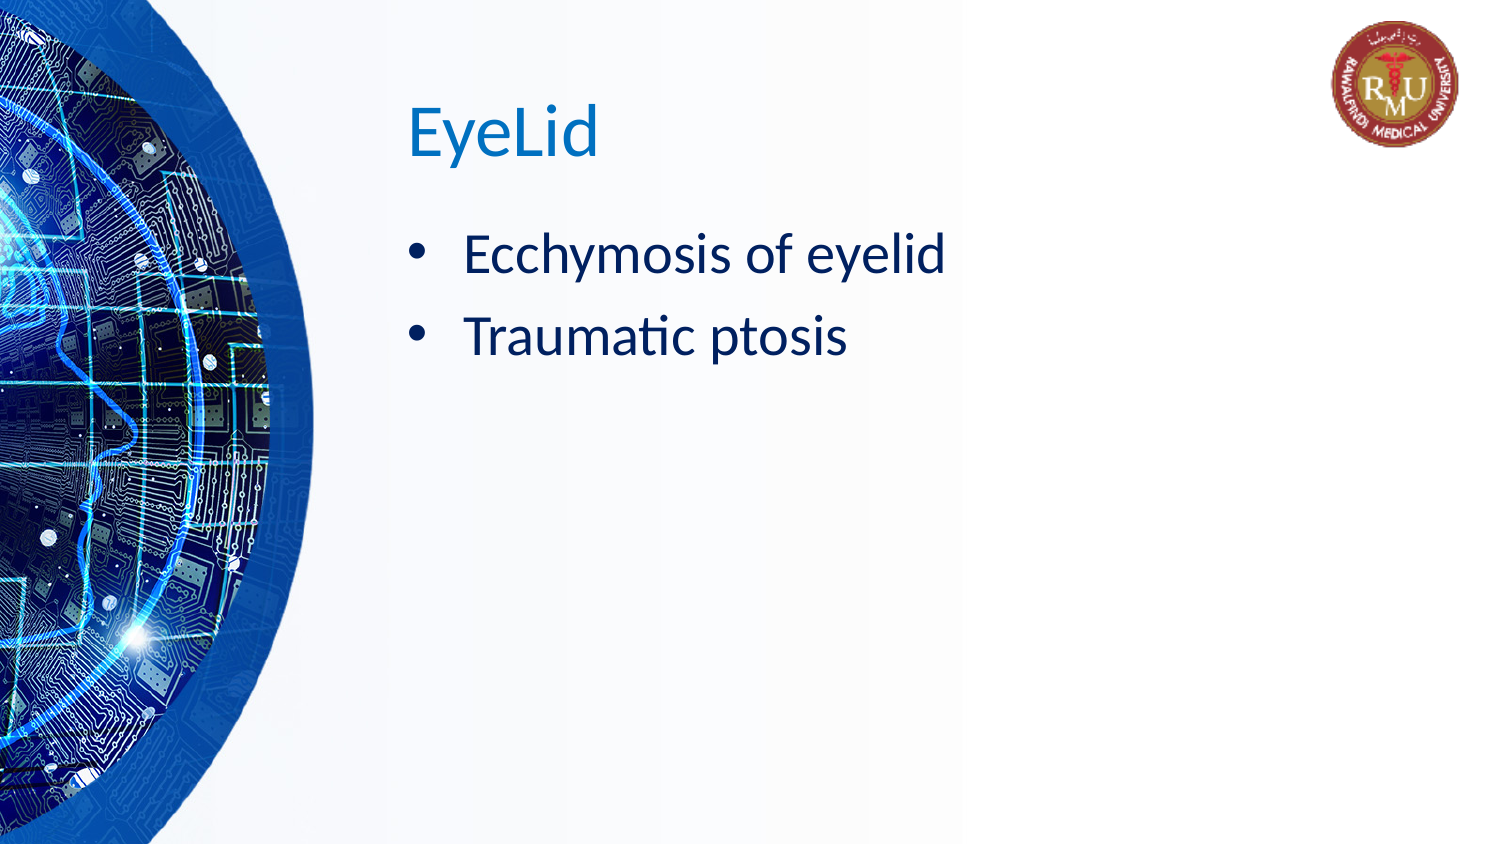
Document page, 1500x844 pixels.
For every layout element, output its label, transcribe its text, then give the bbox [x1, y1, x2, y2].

title EyeLid [392, 66, 1424, 186]
picture [0, 0, 1500, 844]
list Ecchymosis of eyelid Traumatic ptosis [391, 208, 1427, 770]
